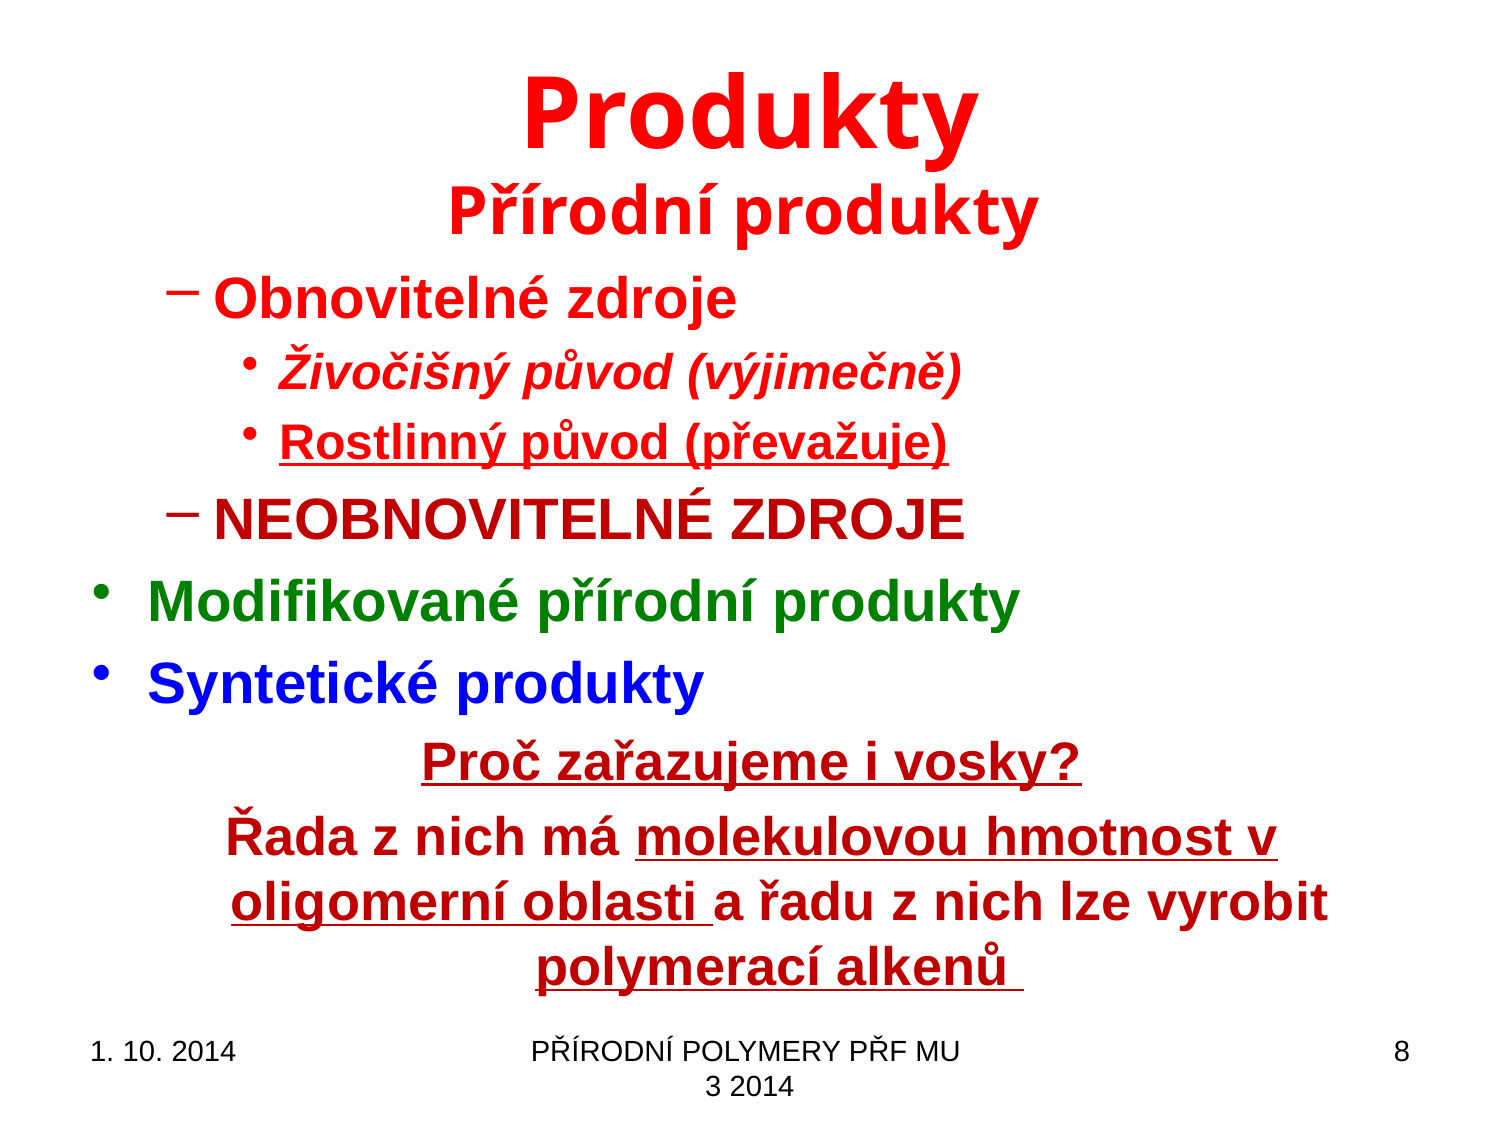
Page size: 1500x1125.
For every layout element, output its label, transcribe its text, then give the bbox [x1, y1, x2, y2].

slide_number 8 [1074, 1024, 1426, 1103]
list Přírodní produkty Obnovitelné zdroje Živočišný původ (výjimečně) Rostlinný původ (převažuje) NEOBNOVITELNÉ ZDROJE Modifikované přírodní produkty Syntetické produkty Proč zařazujeme i vosky? Řada z nich má molekulovou hmotnost v oligomerní oblasti a řadu z nich lze vyrobit polymerací alkenů [76, 160, 1427, 1000]
footer PŘÍRODNÍ POLYMERY PŘF MU 3 2014 [512, 1024, 988, 1103]
slide_number 1. 10. 2014 [74, 1024, 426, 1103]
title Produkty [74, 44, 1426, 173]
